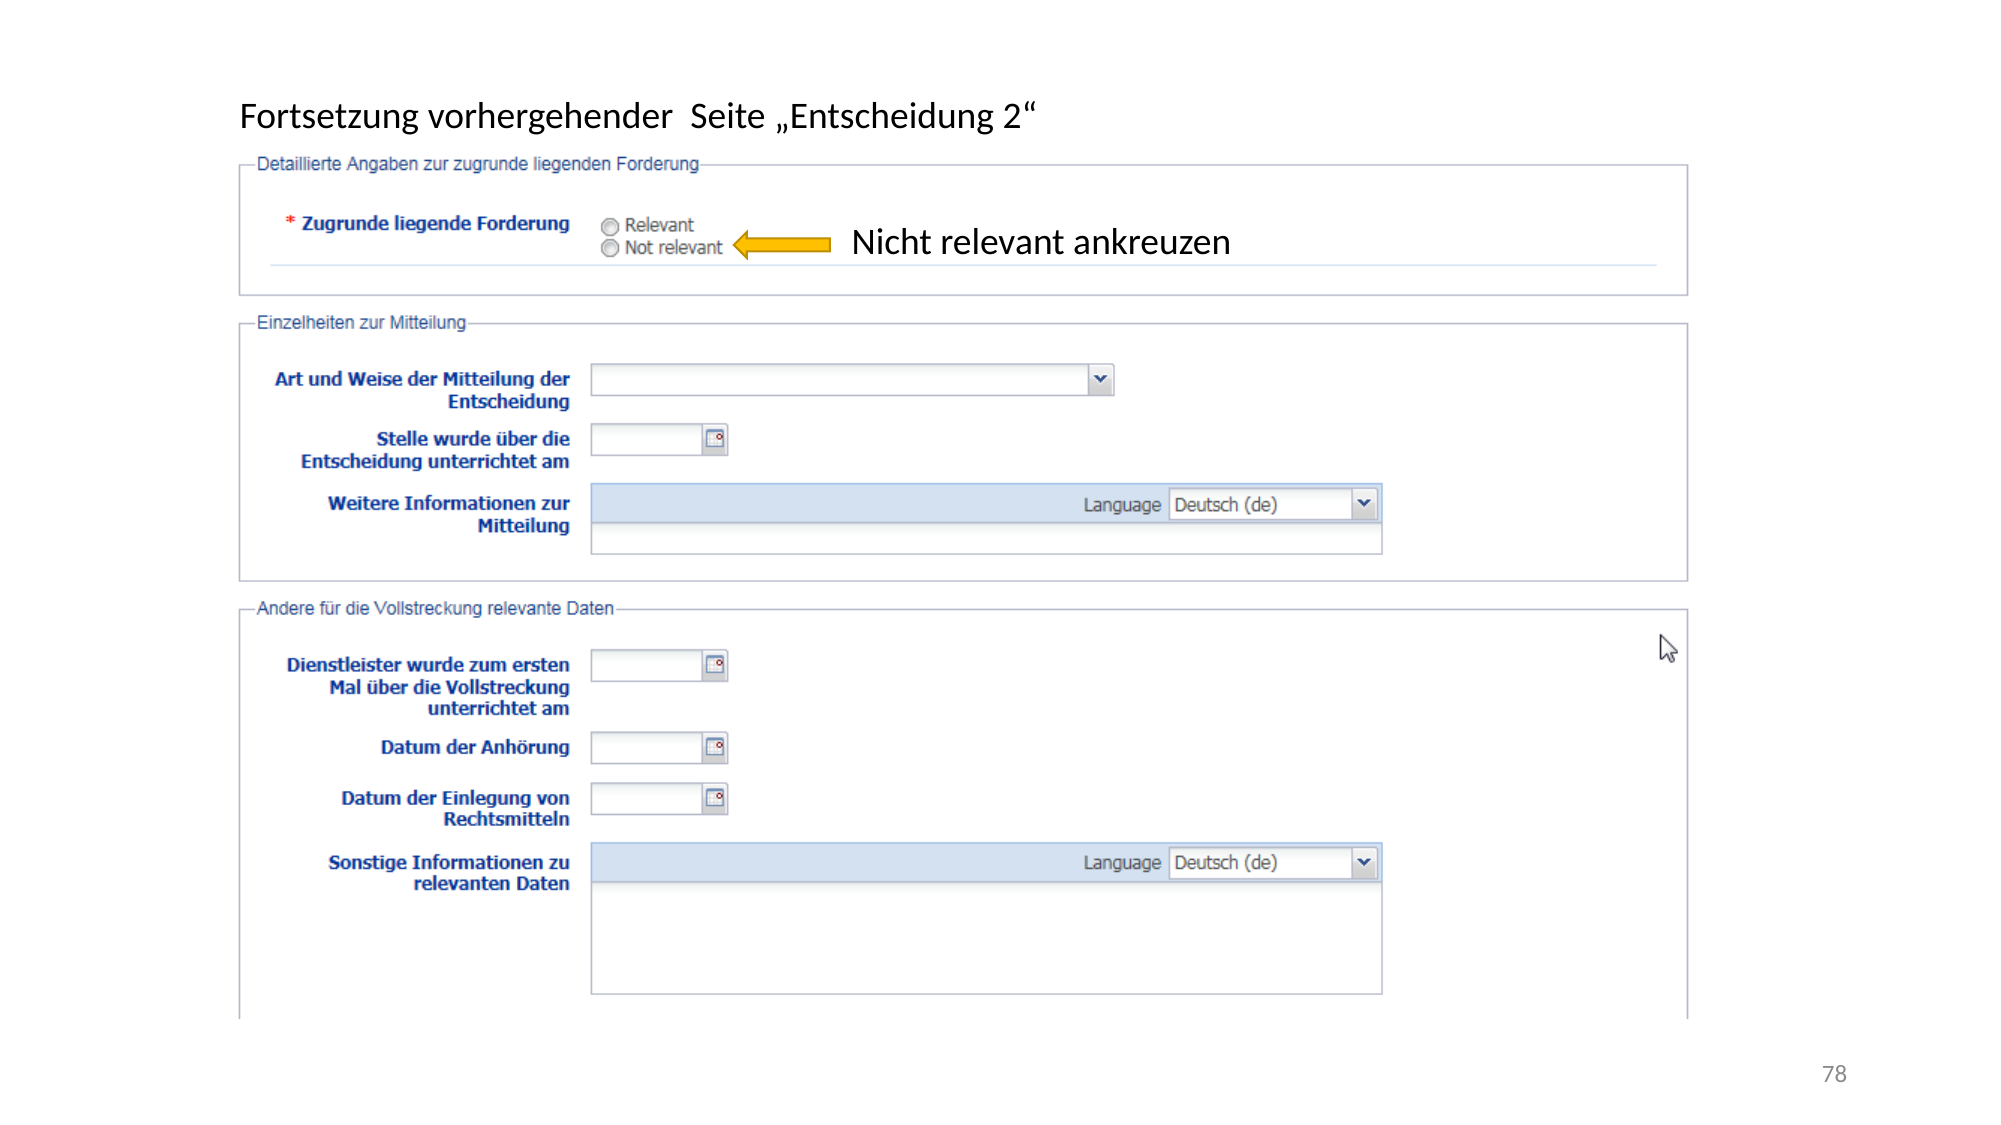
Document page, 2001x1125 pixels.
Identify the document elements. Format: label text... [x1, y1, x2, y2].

picture [230, 145, 1705, 1019]
slide_number 78 [1412, 1042, 1863, 1103]
text_box Fortsetzung vorhergehender Seite „Entscheidung 2“ [224, 83, 1680, 144]
